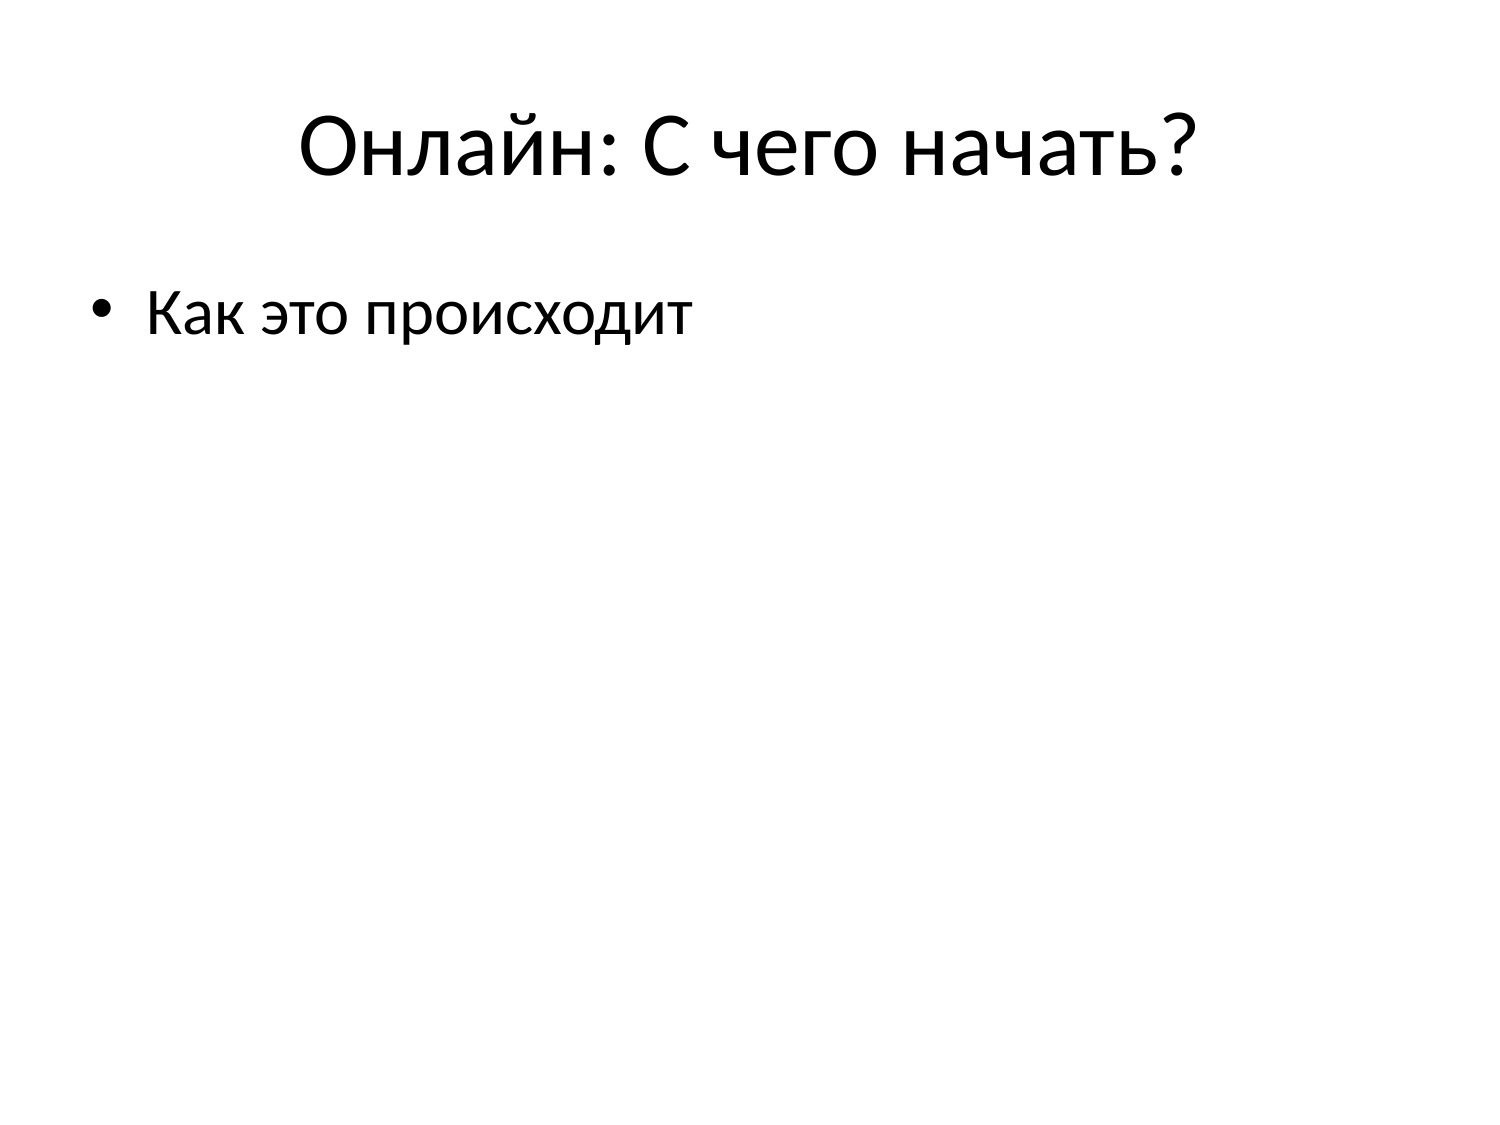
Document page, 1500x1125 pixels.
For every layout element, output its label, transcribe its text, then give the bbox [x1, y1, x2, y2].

title Онлайн: С чего начать? [75, 45, 1425, 233]
list Как это происходит [75, 219, 1500, 1106]
